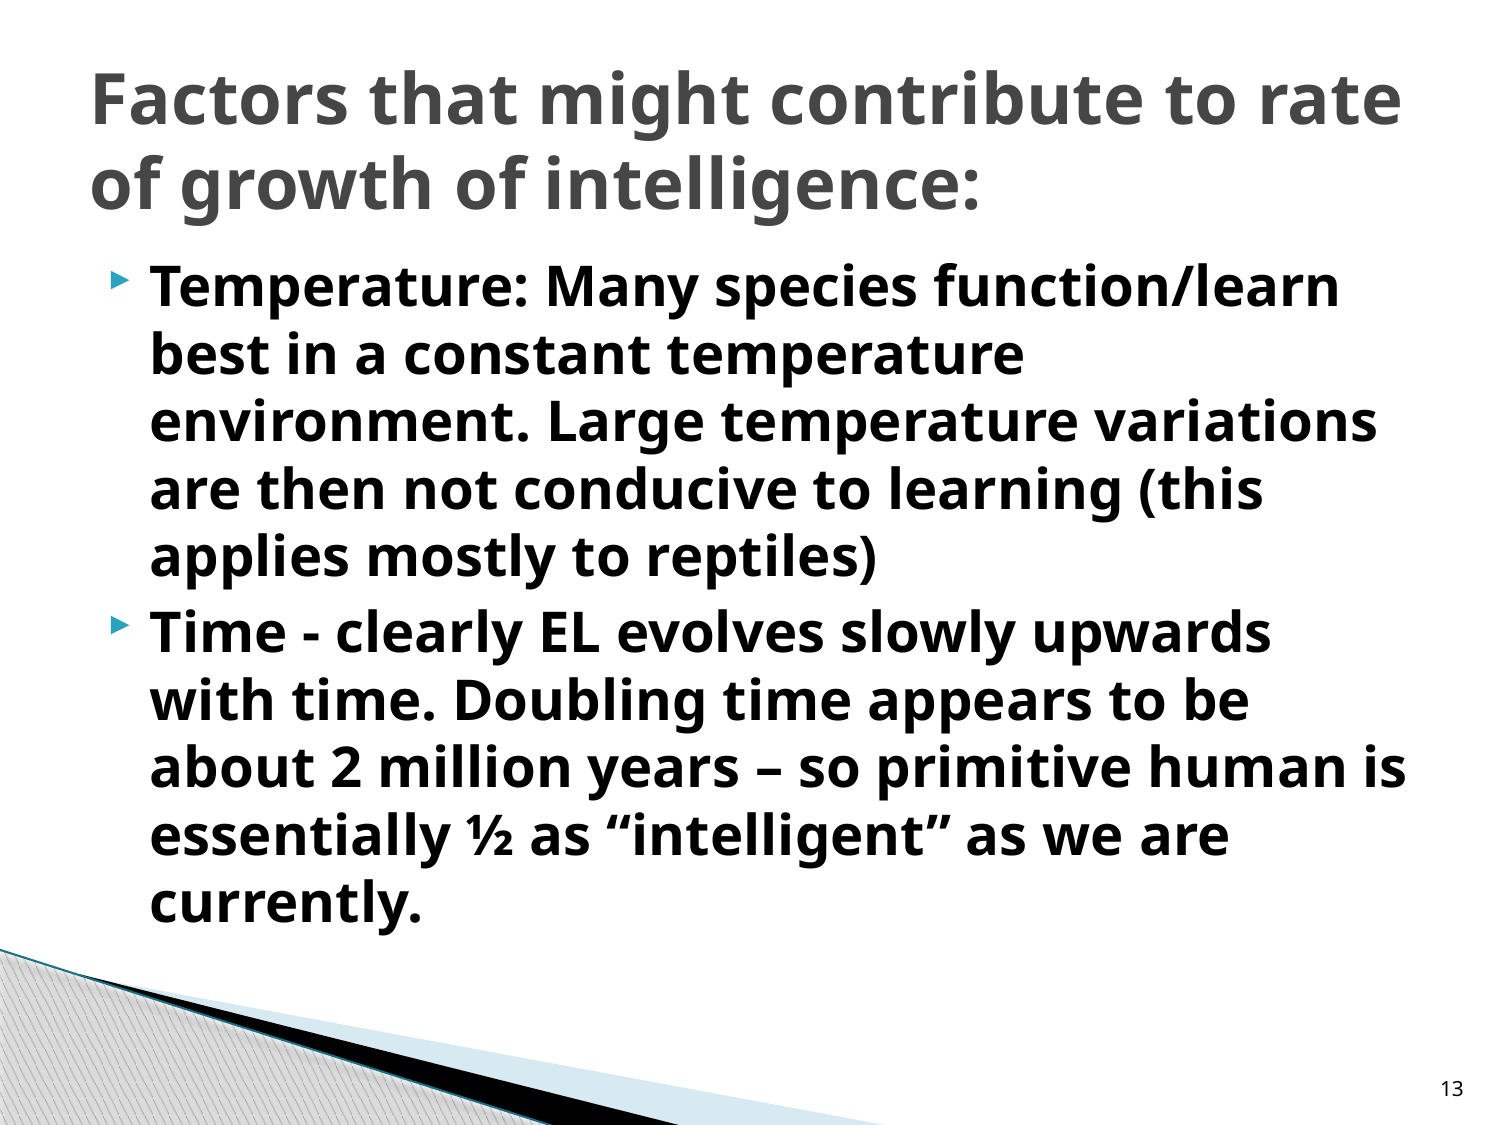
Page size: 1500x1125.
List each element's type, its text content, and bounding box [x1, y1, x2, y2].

title Factors that might contribute to rate of growth of intelligence: [75, 45, 1425, 233]
list Temperature: Many species function/learn best in a constant temperature environment. Large temperature variations are then not conducive to learning (this applies mostly to reptiles) Time - clearly EL evolves slowly upwards with time. Doubling time appears to be about 2 million years – so primitive human is essentially ½ as “intelligent” as we are currently. [75, 243, 1425, 986]
slide_number 13 [1418, 1051, 1479, 1112]
